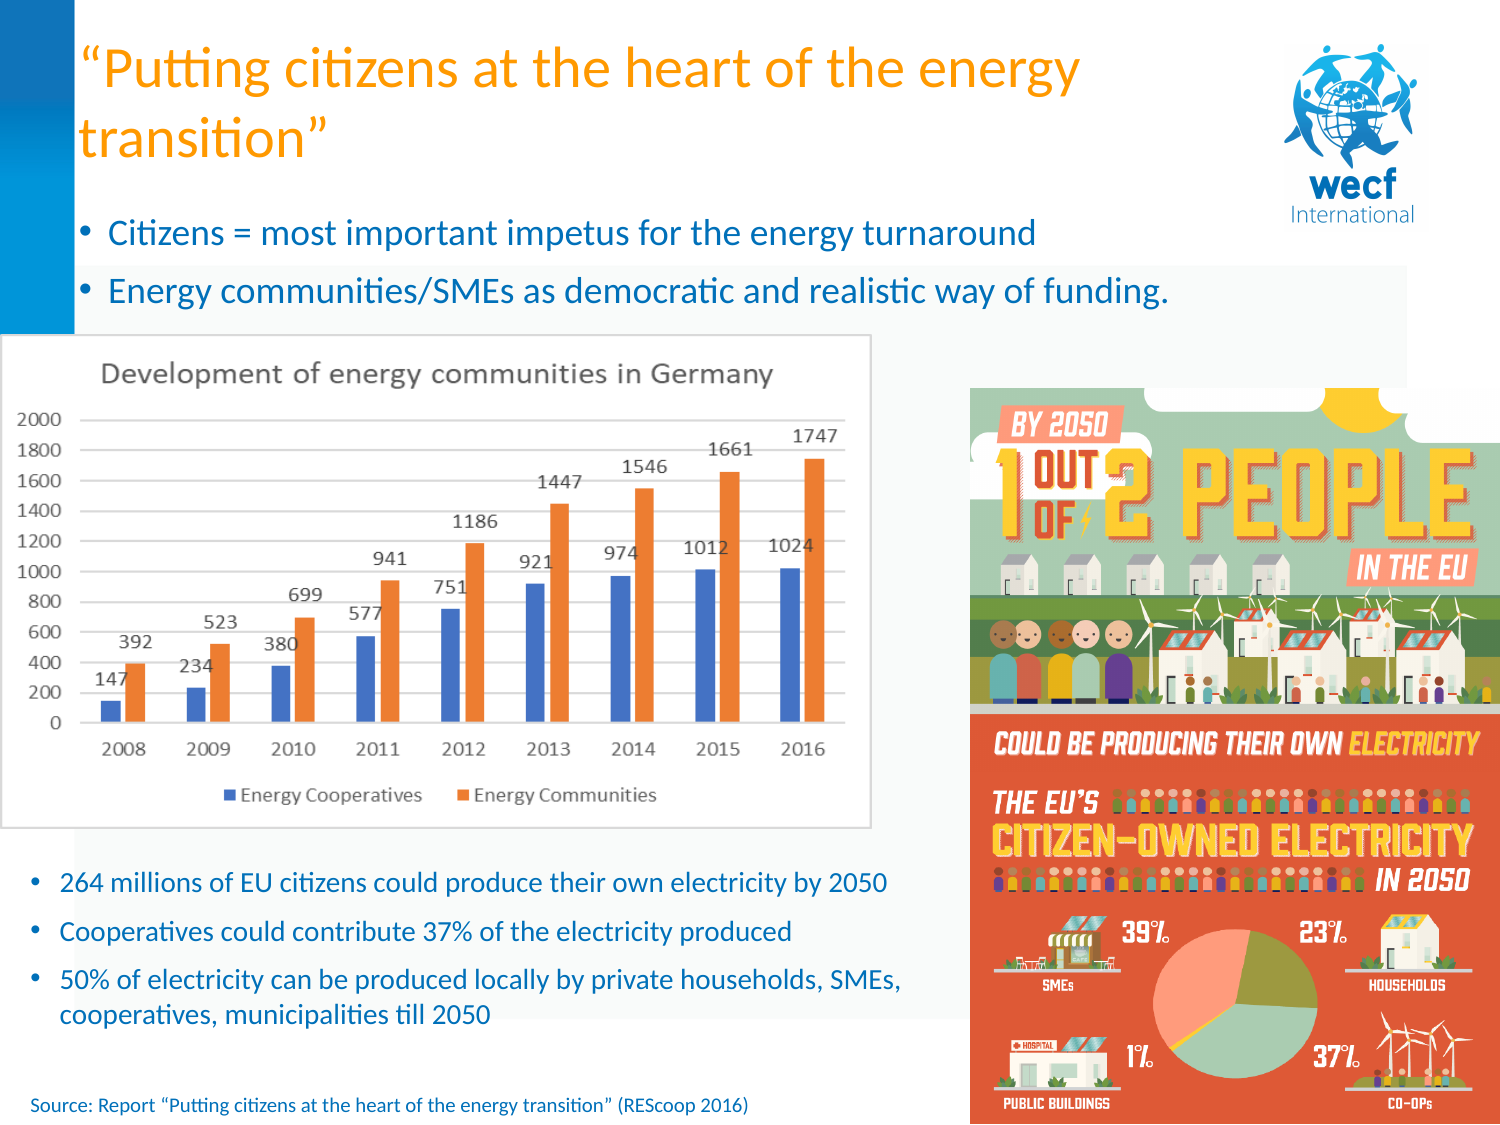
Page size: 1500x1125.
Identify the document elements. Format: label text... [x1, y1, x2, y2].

picture [0, 0, 1500, 1124]
title “Putting citizens at the heart of the energy transition” [63, 5, 1339, 193]
list Citizens = most important impetus for the energy turnaround Energy communities/SMEs as democratic and realistic way of funding. [63, 192, 1316, 1044]
picture [0, 333, 872, 1118]
text_box 264 millions of EU citizens could produce their own electricity by 2050 Cooperatives could contribute 37% of the electricity produced 50% of electricity can be produced locally by private households, SMEs, cooperatives, municipalities till 2050 Source: Report “Putting citizens at the heart of the energy transition” (REScoop 2016) [15, 856, 939, 1125]
